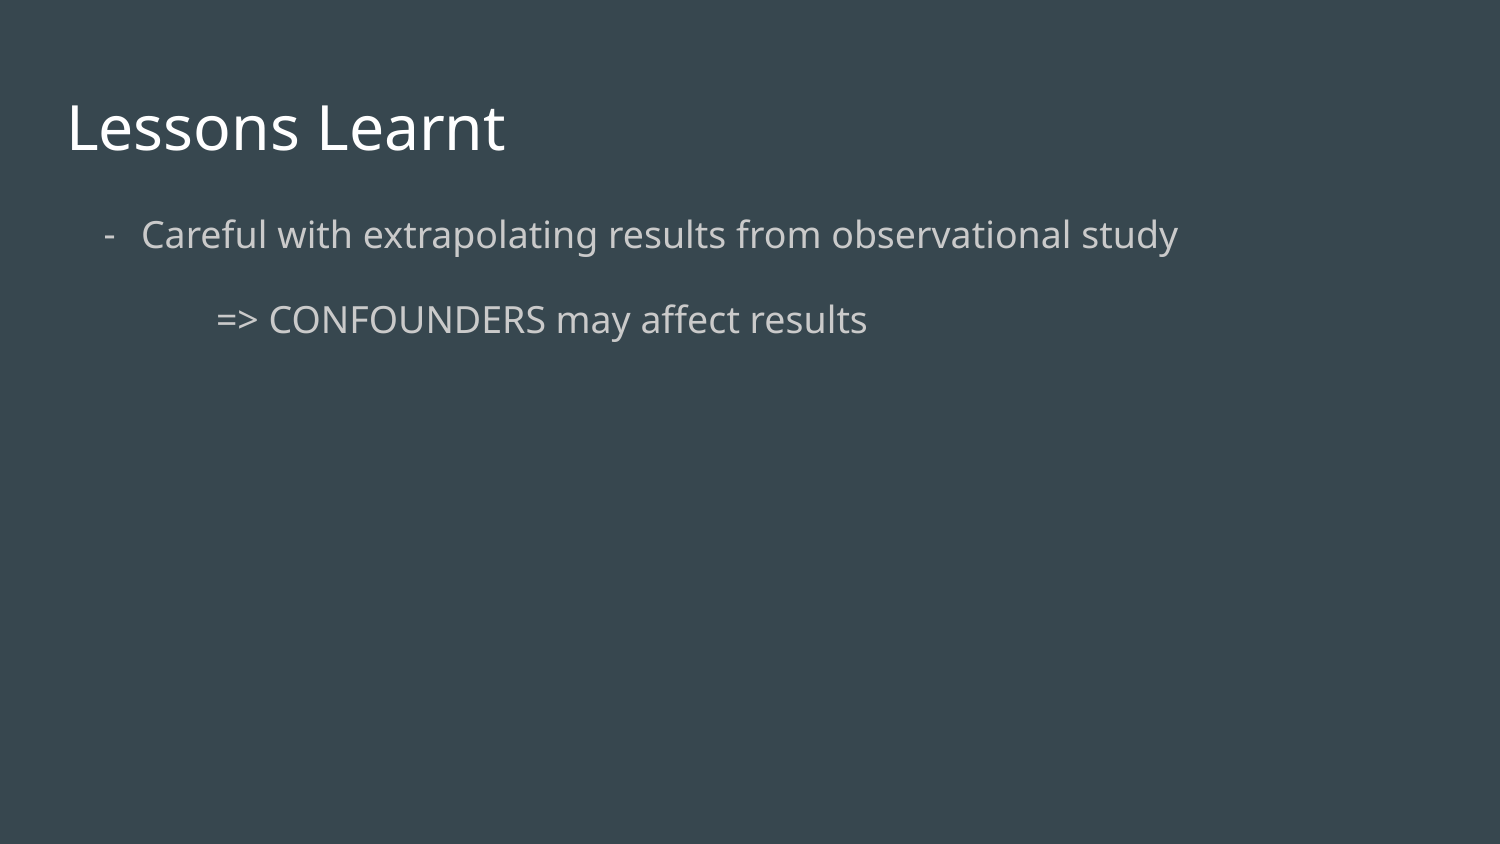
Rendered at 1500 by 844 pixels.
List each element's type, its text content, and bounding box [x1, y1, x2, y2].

list Careful with extrapolating results from observational study => CONFOUNDERS may affect results [51, 189, 1449, 750]
title Lessons Learnt [51, 72, 1449, 167]
